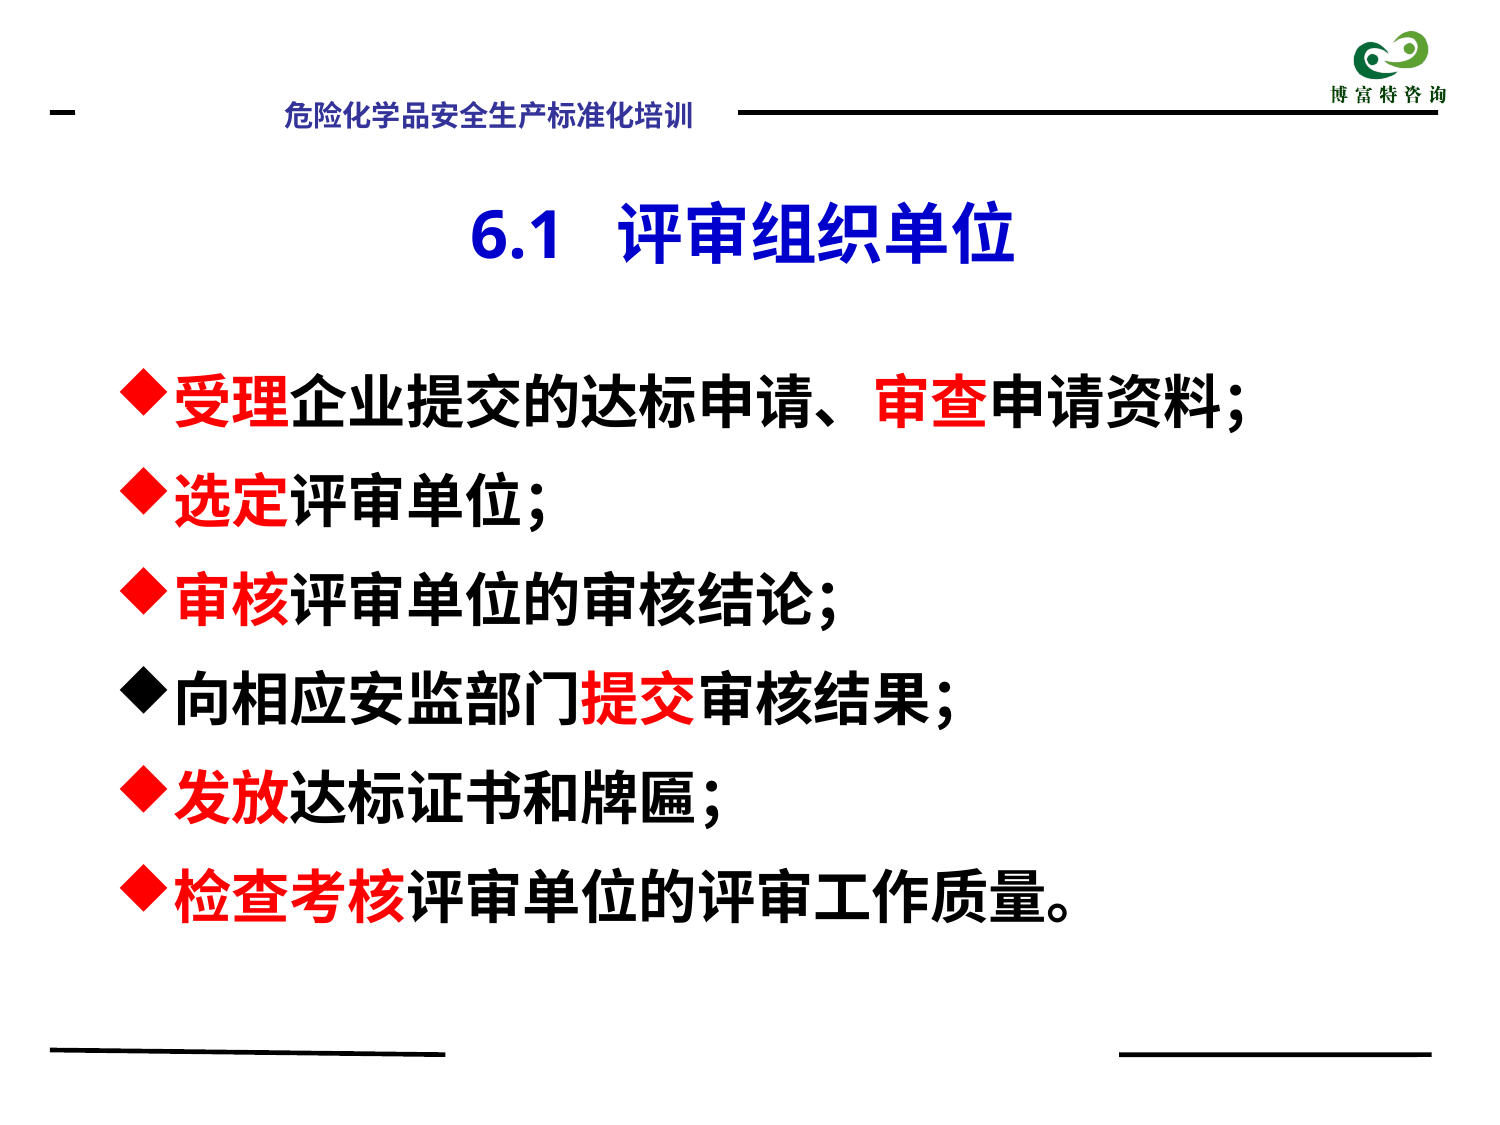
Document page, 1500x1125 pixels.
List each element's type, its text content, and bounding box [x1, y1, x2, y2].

picture [1316, 30, 1465, 106]
text_box 6.1 评审组织单位 受理企业提交的达标申请、审查申请资料； 选定评审单位； 审核评审单位的审核结论； 向相应安监部门提交审核结果； 发放达标证书和牌匾； 检查考核评审单位的评审工作质量。 [100, 184, 1388, 938]
